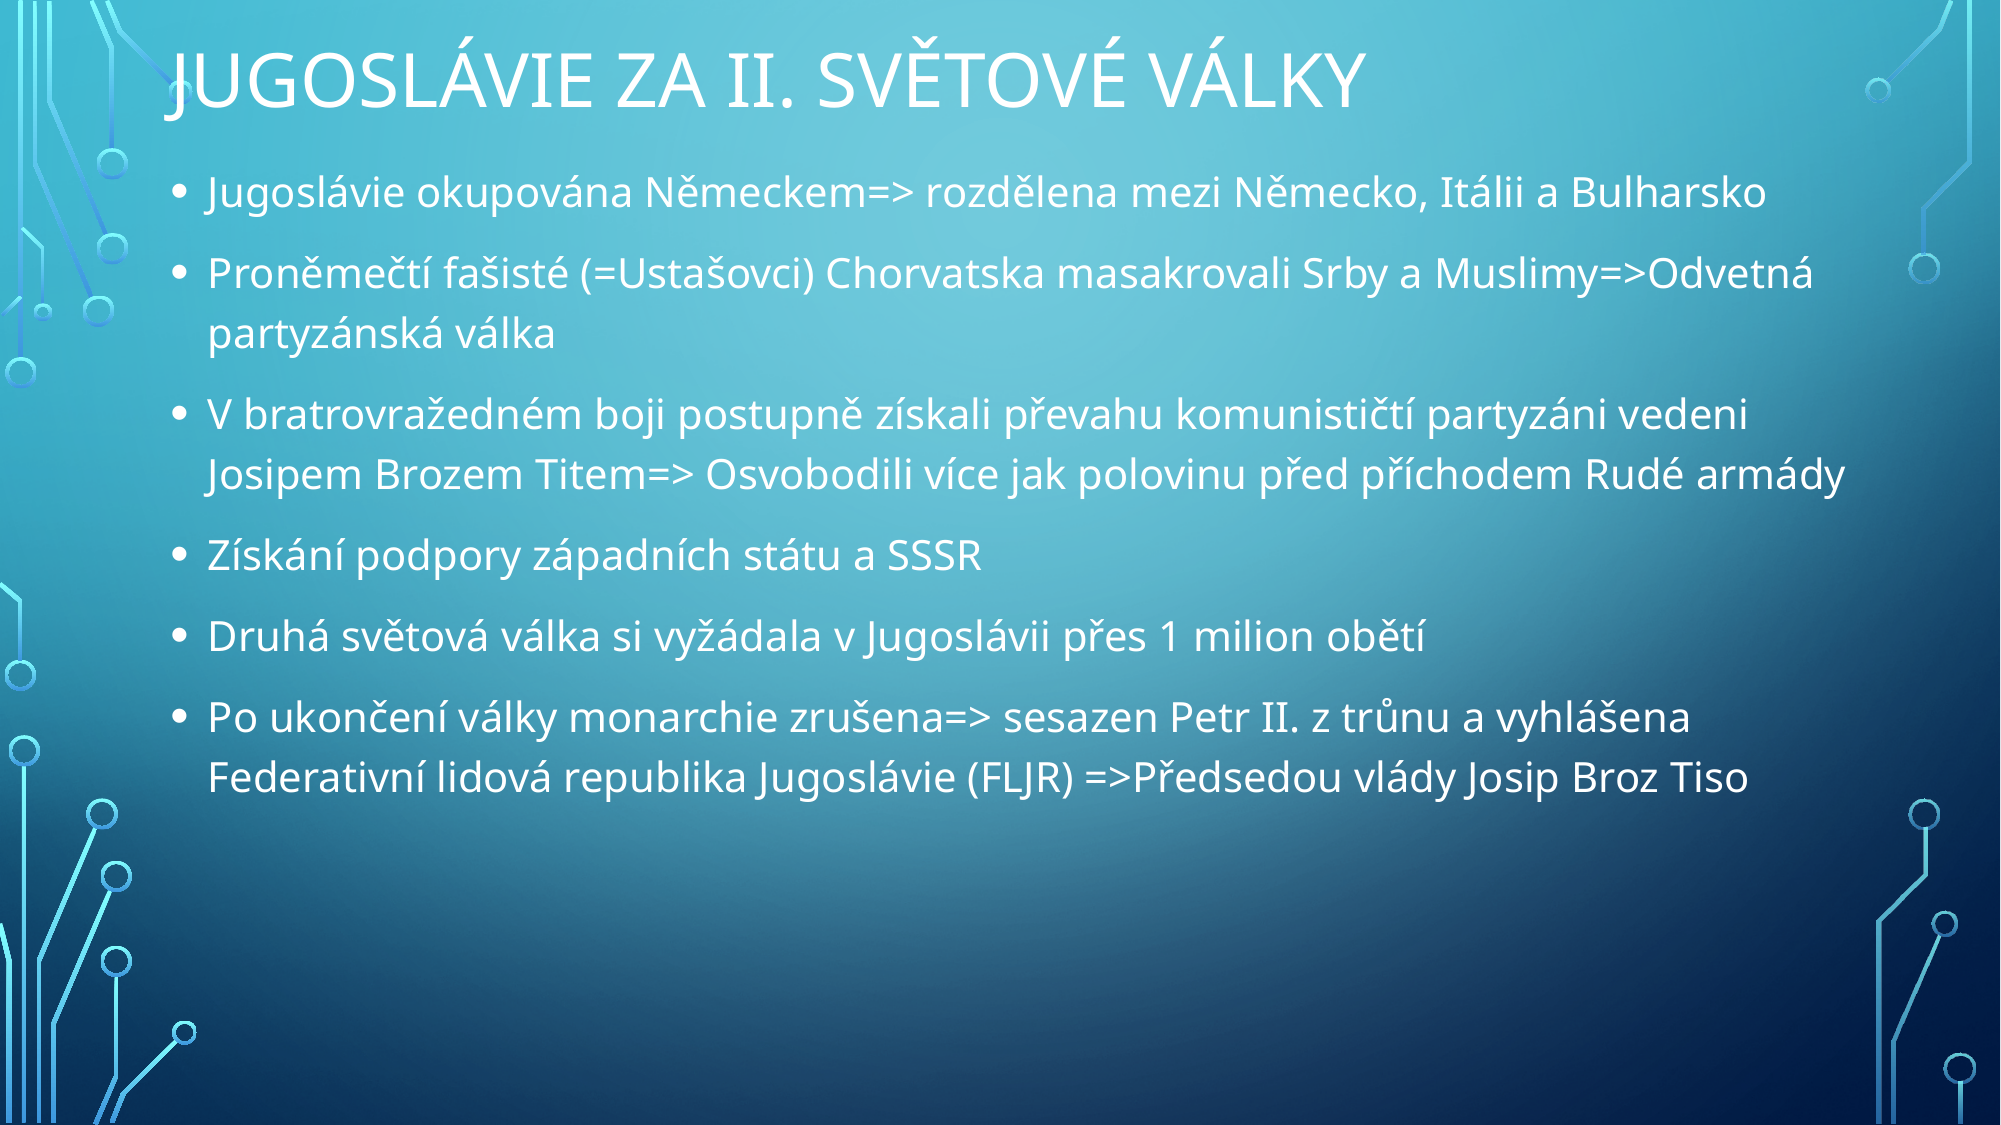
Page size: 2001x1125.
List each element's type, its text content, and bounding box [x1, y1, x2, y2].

list Jugoslávie okupována Německem=> rozdělena mezi Německo, Itálii a Bulharsko Proněmečtí fašisté (=Ustašovci) Chorvatska masakrovali Srby a Muslimy=>Odvetná partyzánská válka V bratrovražedném boji postupně získali převahu komunističtí partyzáni vedeni Josipem Brozem Titem=> Osvobodili více jak polovinu před příchodem Rudé armády Získání podpory západních státu a SSSR Druhá světová válka si vyžádala v Jugoslávii přes 1 milion obětí Po ukončení války monarchie zrušena=> sesazen Petr II. z trůnu a vyhlášena Federativní lidová republika Jugoslávie (FLJR) =>Předsedou vlády Josip Broz Tiso [155, 148, 1873, 891]
title Jugoslávie ZA II. Světové válKY [155, 17, 1813, 148]
